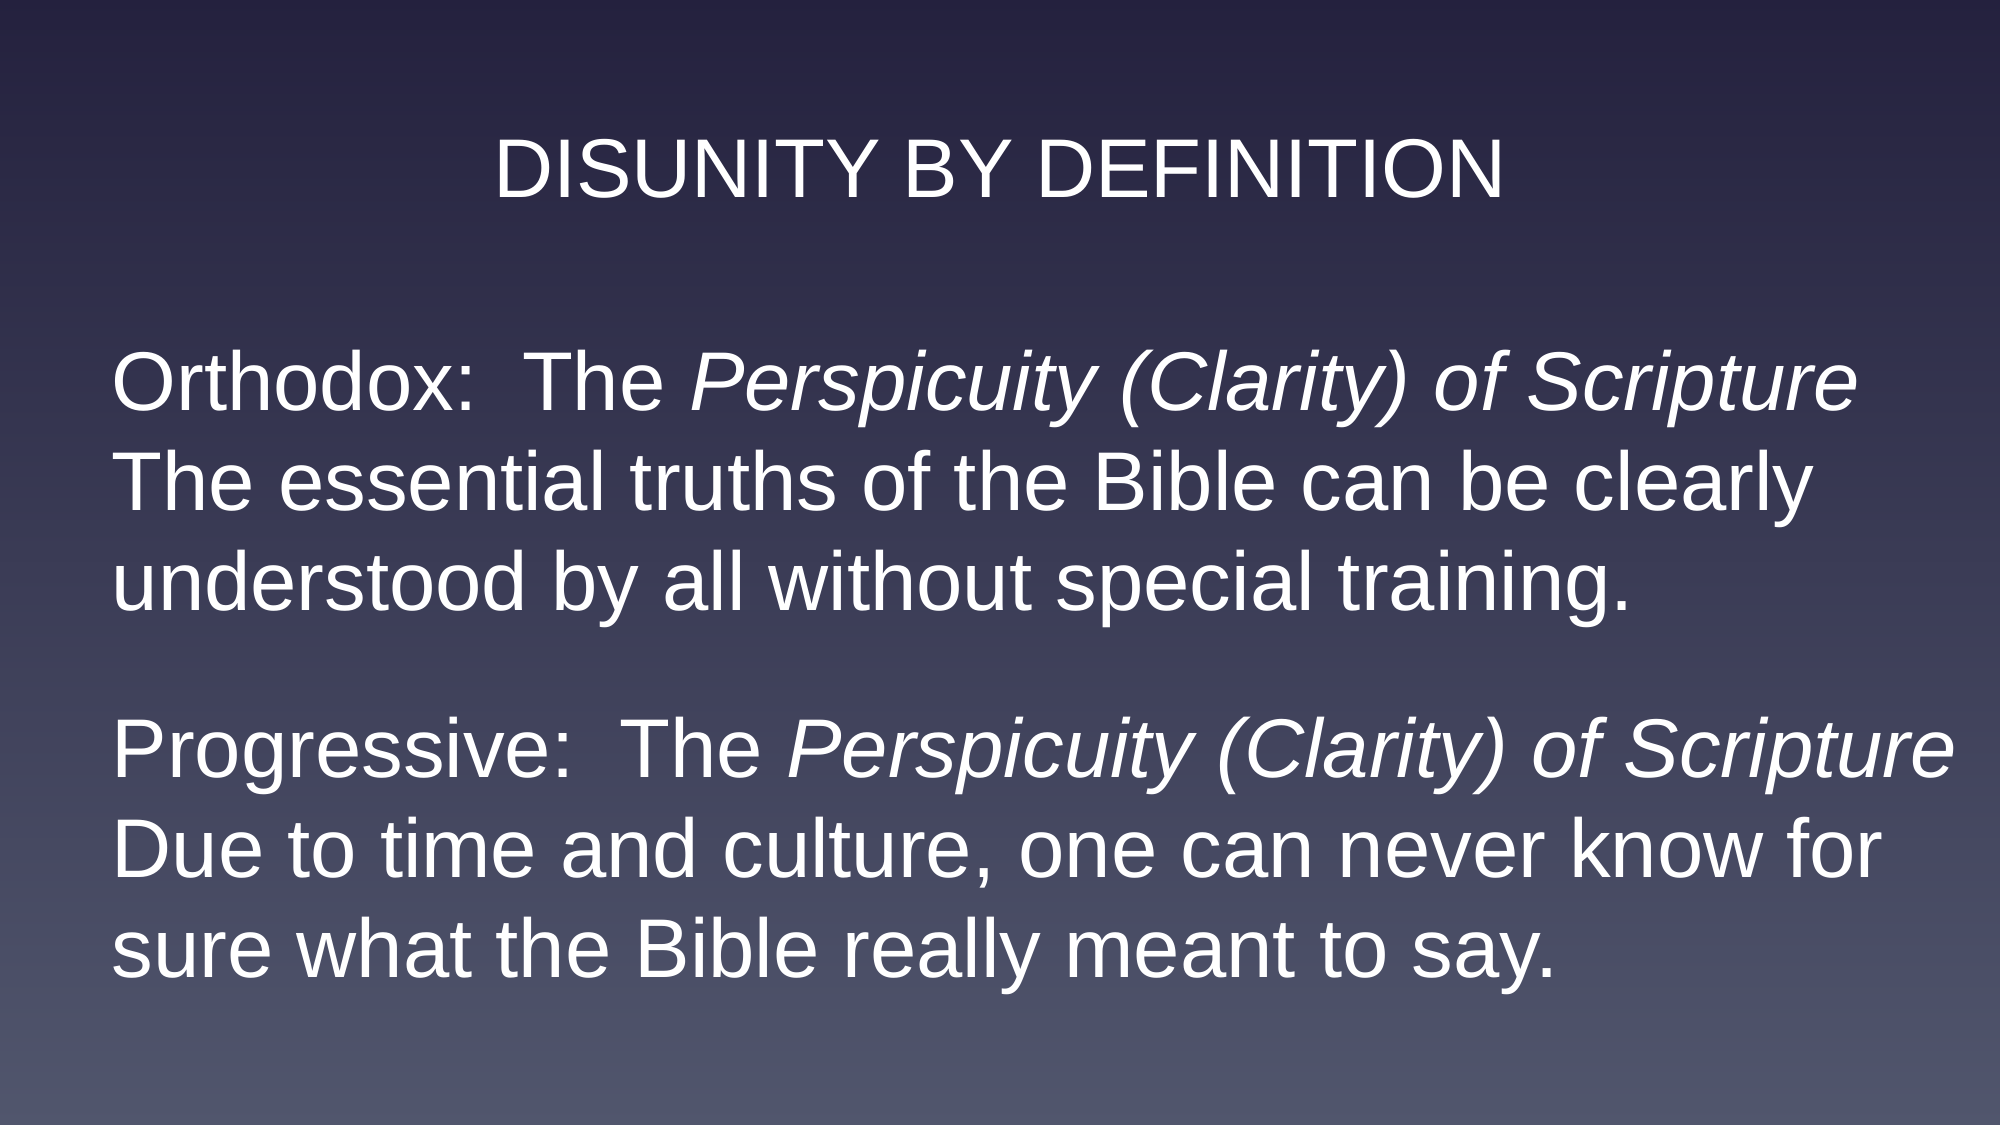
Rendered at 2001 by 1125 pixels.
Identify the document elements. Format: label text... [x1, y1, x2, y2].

text_box Orthodox: The Perspicuity (Clarity) of Scripture The essential truths of the Bible can be clearly understood by all without special training. [97, 320, 1904, 635]
text_box DISUNITY BY DEFINITION [97, 107, 1904, 222]
text_box Progressive: The Perspicuity (Clarity) of Scripture Due to time and culture, one can never know for sure what the Bible really meant to say. [97, 686, 1975, 1001]
